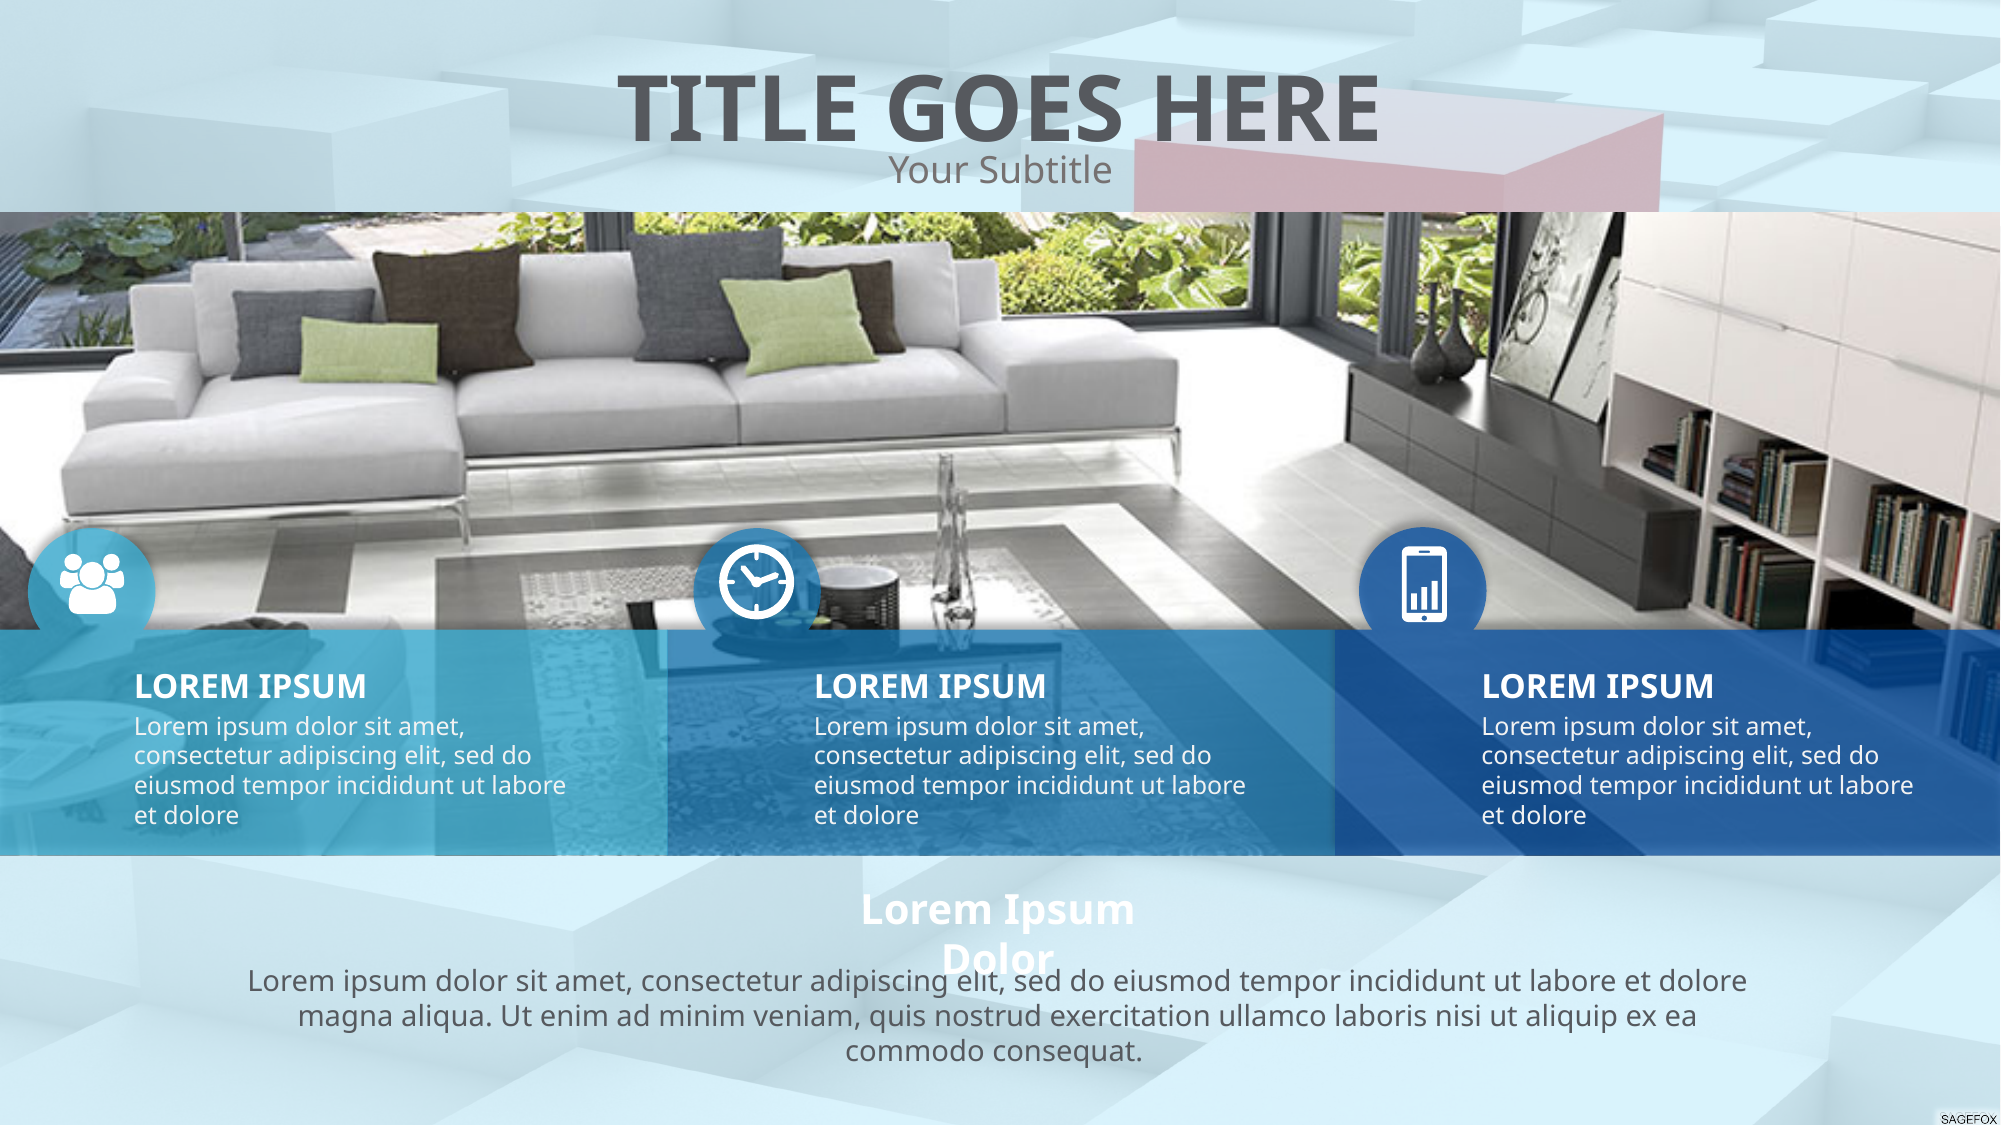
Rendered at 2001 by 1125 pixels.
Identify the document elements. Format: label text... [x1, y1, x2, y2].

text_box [1401, 546, 1447, 623]
text_box LOREM IPSUM Lorem ipsum dolor sit amet, consectetur adipiscing elit, sed do eiusmod tempor incididunt ut labore et dolore [1471, 660, 1928, 835]
text_box [669, 527, 1334, 857]
text_box [0, 212, 2000, 617]
text_box LOREM IPSUM Lorem ipsum dolor sit amet, consectetur adipiscing elit, sed do eiusmod tempor incididunt ut labore et dolore [803, 660, 1260, 835]
picture [1938, 1114, 1999, 1125]
text_box [0, 527, 669, 857]
text_box LOREM IPSUM Lorem ipsum dolor sit amet, consectetur adipiscing elit, sed do eiusmod tempor incididunt ut labore et dolore [124, 660, 580, 835]
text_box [227, 899, 1769, 1042]
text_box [548, 42, 1452, 199]
text_box [1334, 526, 2000, 857]
text_box [60, 553, 125, 614]
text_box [719, 544, 795, 620]
